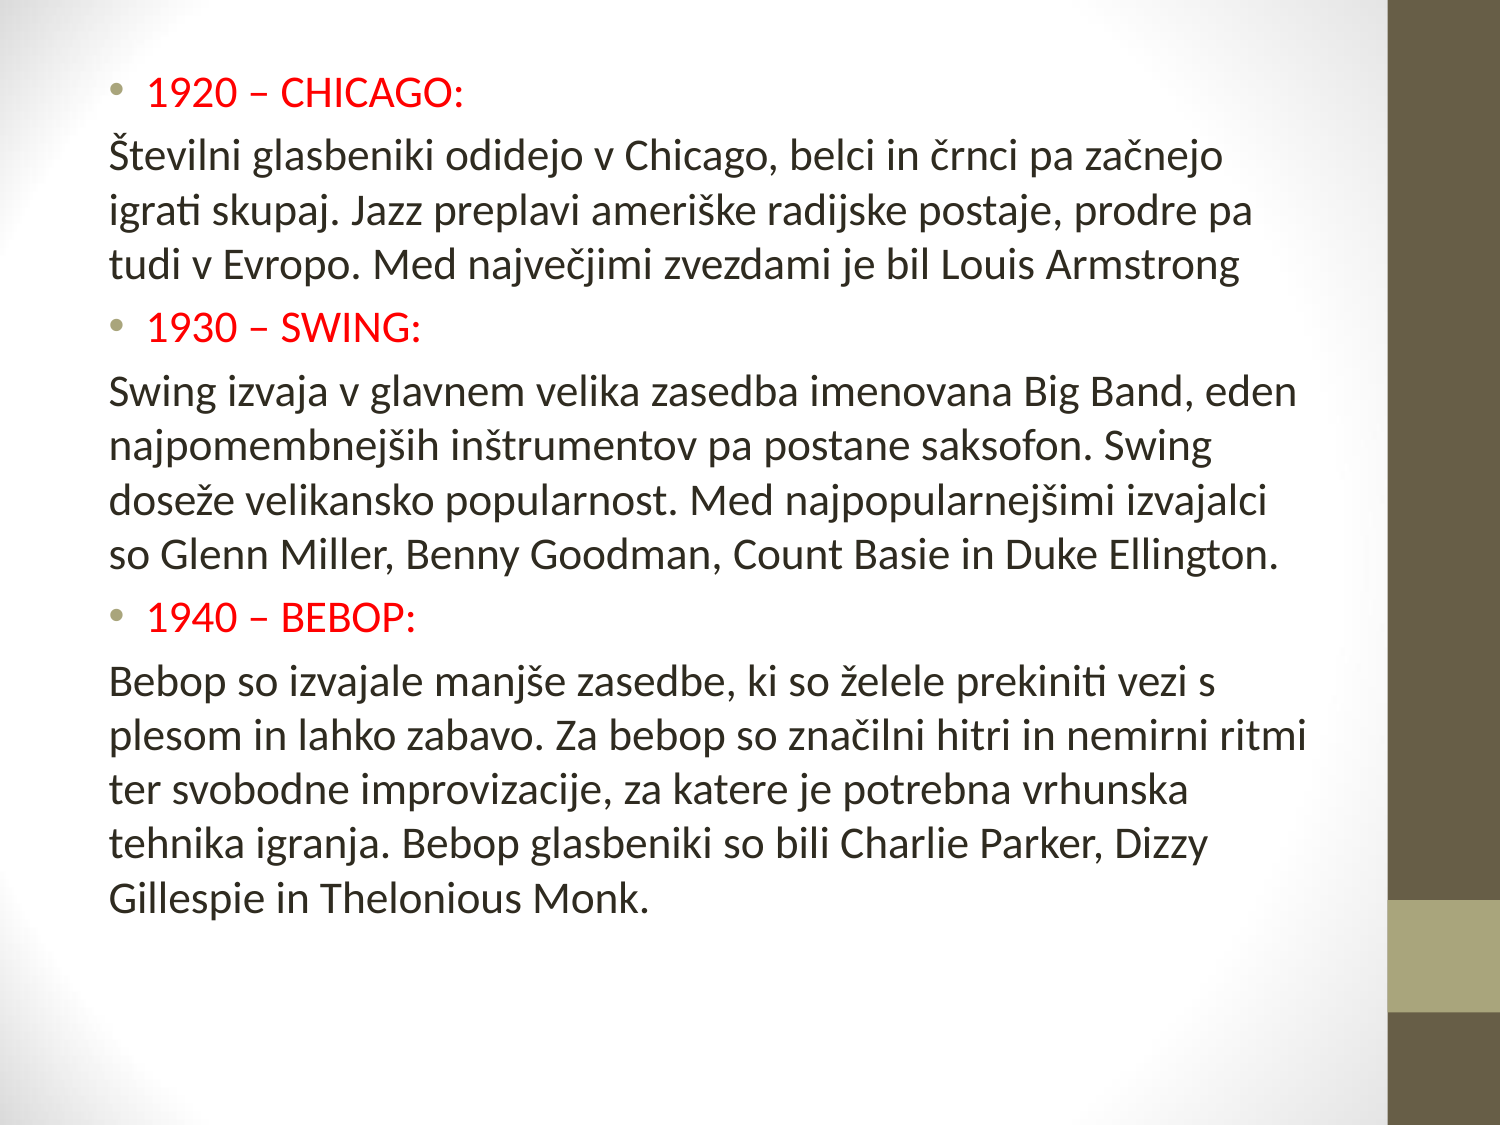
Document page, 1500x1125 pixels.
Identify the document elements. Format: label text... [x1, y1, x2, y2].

list 1920 – CHICAGO: Številni glasbeniki odidejo v Chicago, belci in črnci pa začnejo igrati skupaj. Jazz preplavi ameriške radijske postaje, prodre pa tudi v Evropo. Med največjimi zvezdami je bil Louis Armstrong 1930 – SWING: Swing izvaja v glavnem velika zasedba imenovana Big Band, eden najpomembnejših inštrumentov pa postane saksofon. Swing doseže velikansko popularnost. Med najpopularnejšimi izvajalci so Glenn Miller, Benny Goodman, Count Basie in Duke Ellington. 1940 – BEBOP: Bebop so izvajale manjše zasedbe, ki so želele prekiniti vezi s plesom in lahko zabavo. Za bebop so značilni hitri in nemirni ritmi ter svobodne improvizacije, za katere je potrebna vrhunska tehnika igranja. Bebop glasbeniki so bili Charlie Parker, Dizzy Gillespie in Thelonious Monk. [75, 54, 1325, 1050]
picture [0, 0, 1387, 1125]
